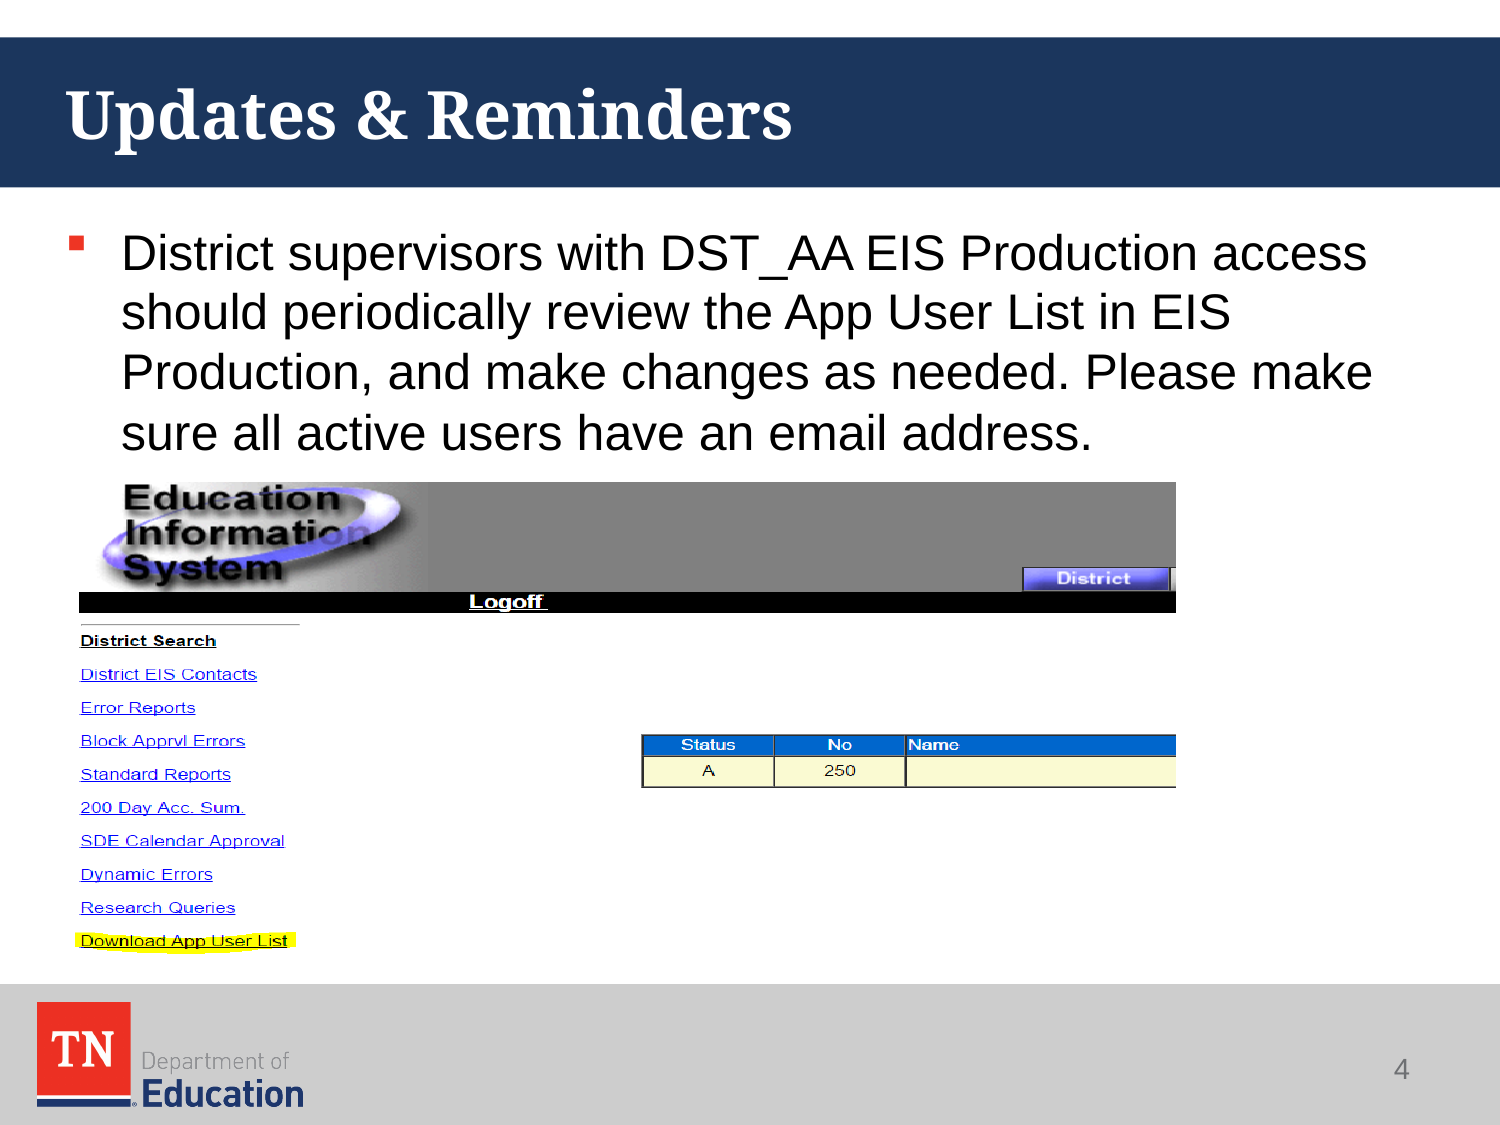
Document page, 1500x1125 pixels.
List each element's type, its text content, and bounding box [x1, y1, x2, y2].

picture [74, 482, 1176, 958]
picture [37, 1002, 303, 1107]
title Updates & Reminders [50, 37, 1413, 188]
slide_number 4 [1350, 1042, 1425, 1103]
list District supervisors with DST_AA EIS Production access should periodically review the App User List in EIS Production, and make changes as needed. Please make sure all active users have an email address. [50, 212, 1425, 955]
